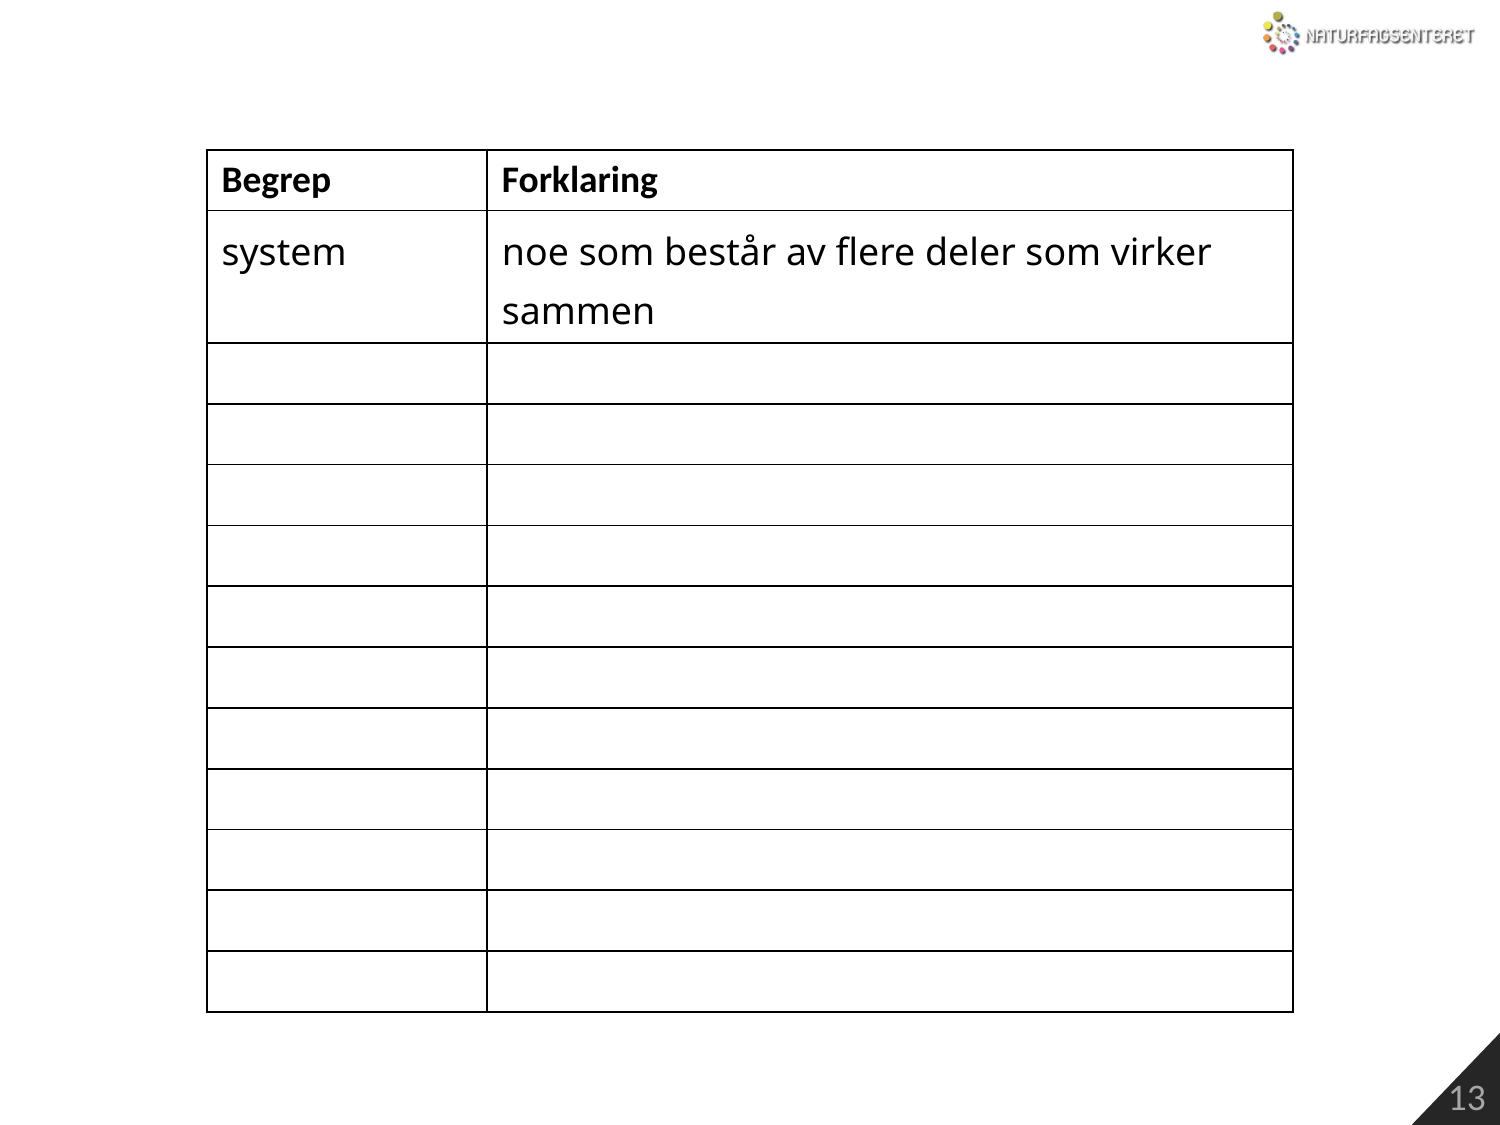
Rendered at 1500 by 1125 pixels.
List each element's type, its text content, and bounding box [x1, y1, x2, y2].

table_cell [208, 891, 486, 950]
table_cell [208, 709, 486, 768]
table_cell [488, 344, 1292, 403]
table_header Begrep [208, 151, 486, 210]
picture [1248, 8, 1478, 62]
table_cell [208, 952, 486, 1011]
table_header Forklaring [488, 151, 1292, 210]
table_cell noe som består av flere deler som virker sammen [488, 211, 1292, 342]
table_cell [208, 648, 486, 707]
table_cell [488, 952, 1292, 1011]
table_cell system [208, 211, 486, 342]
table_cell [488, 587, 1292, 646]
table_cell [488, 709, 1292, 768]
table_cell [488, 405, 1292, 464]
table_cell [208, 770, 486, 829]
table_cell [488, 648, 1292, 707]
table_cell [488, 465, 1292, 525]
table_cell [208, 526, 486, 585]
table_cell [488, 891, 1292, 950]
table_cell [488, 526, 1292, 585]
table_cell [488, 830, 1292, 889]
table_cell [208, 405, 486, 464]
table_cell [488, 770, 1292, 829]
table_cell [208, 830, 486, 889]
table_cell [208, 344, 486, 403]
table_cell [208, 465, 486, 525]
table_cell [208, 587, 486, 646]
